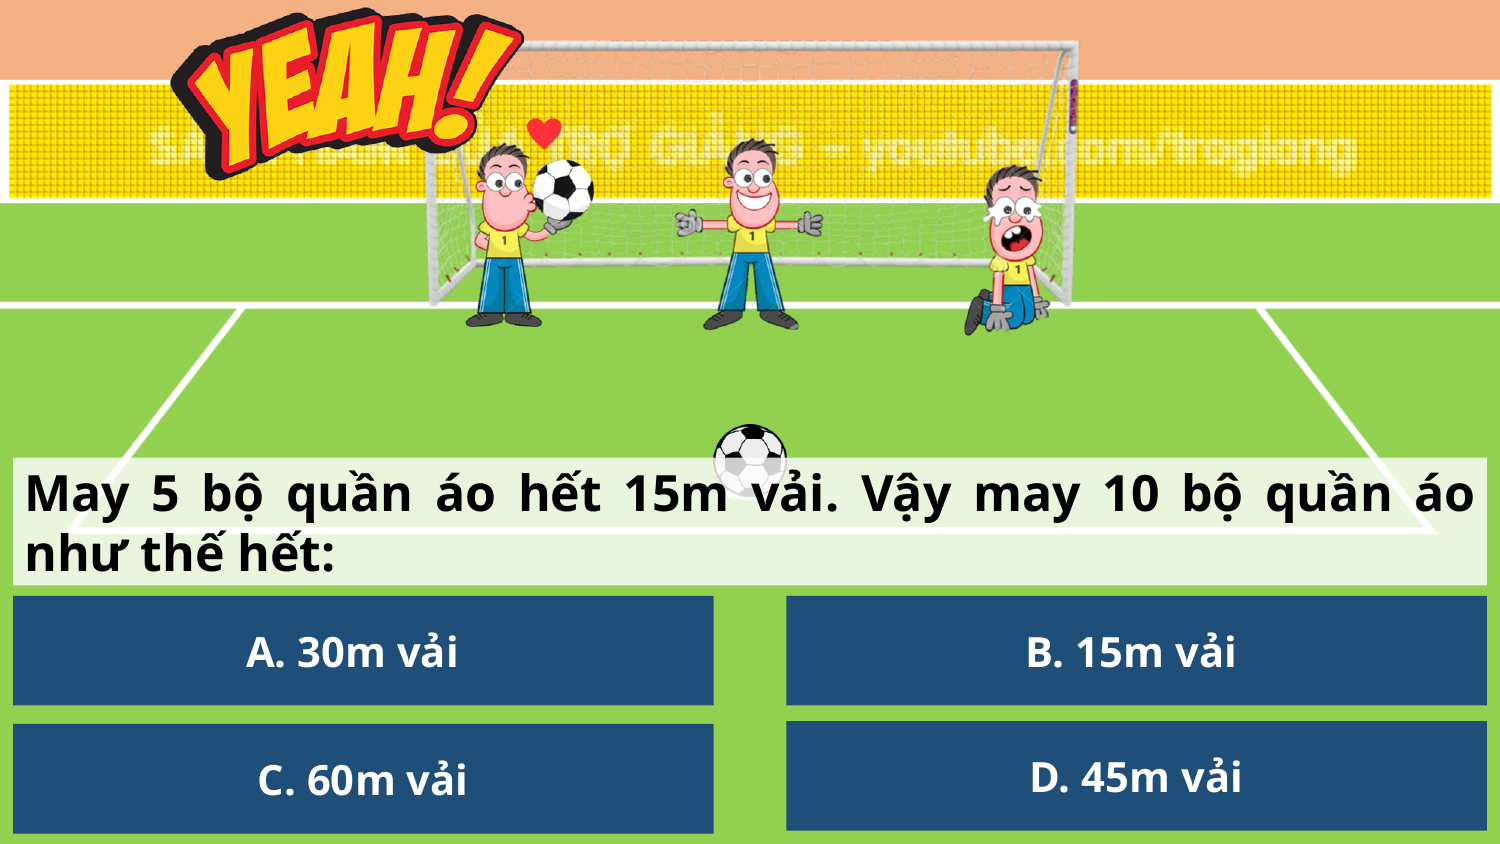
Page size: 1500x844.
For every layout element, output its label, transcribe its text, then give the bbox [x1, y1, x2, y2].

text_box A. 30m vải [12, 595, 715, 707]
text_box D. 45m vải [785, 720, 1488, 832]
text_box B. 15m vải [785, 595, 1488, 707]
text_box C. 60m vải [12, 723, 715, 835]
text_box May 5 bộ quần áo hết 15m vải. Vậy may 10 bộ quần áo như thế hết: [12, 457, 1488, 586]
picture [0, 0, 1500, 844]
